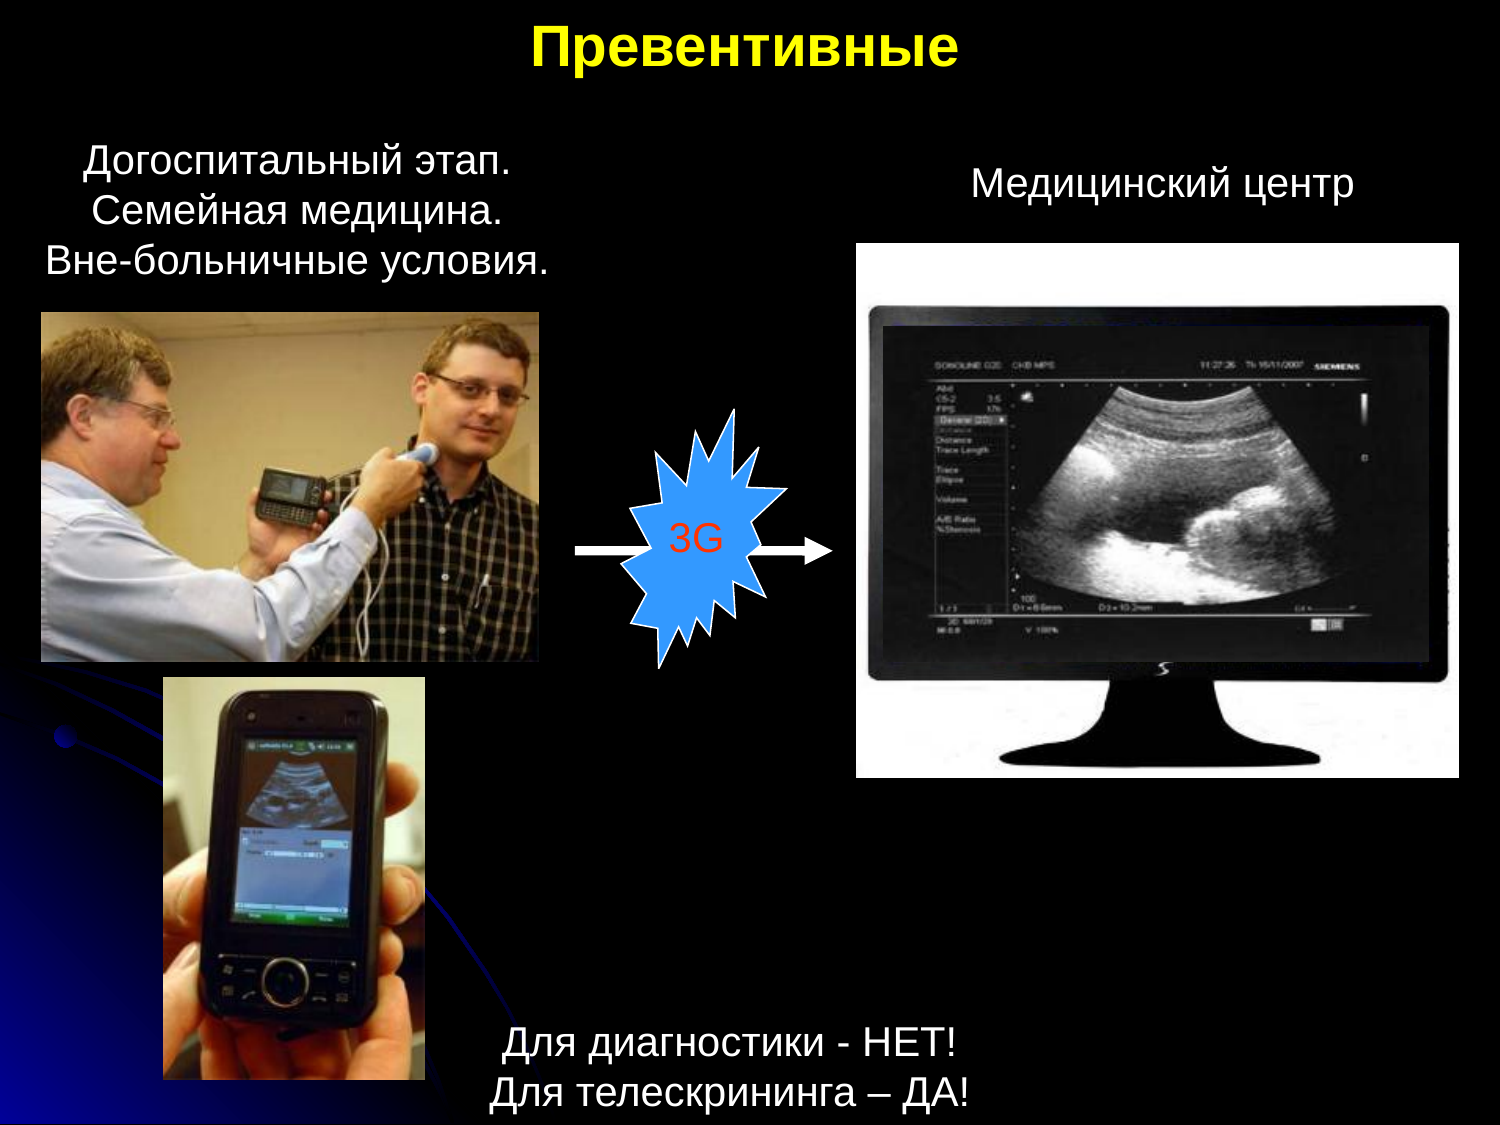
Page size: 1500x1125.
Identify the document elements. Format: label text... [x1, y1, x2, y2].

text_box Догоспитальный этап. Семейная медицина. Вне-больничные условия. [29, 125, 565, 290]
text_box Для диагностики - НЕТ! Для телескрининга – ДА! [474, 1006, 985, 1122]
text_box [791, 544, 833, 558]
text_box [620, 408, 787, 669]
picture [40, 312, 539, 663]
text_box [855, 243, 1459, 778]
text_box Превентивные [515, 1, 976, 86]
text_box Медицинский центр [955, 148, 1370, 214]
picture [163, 677, 426, 1080]
